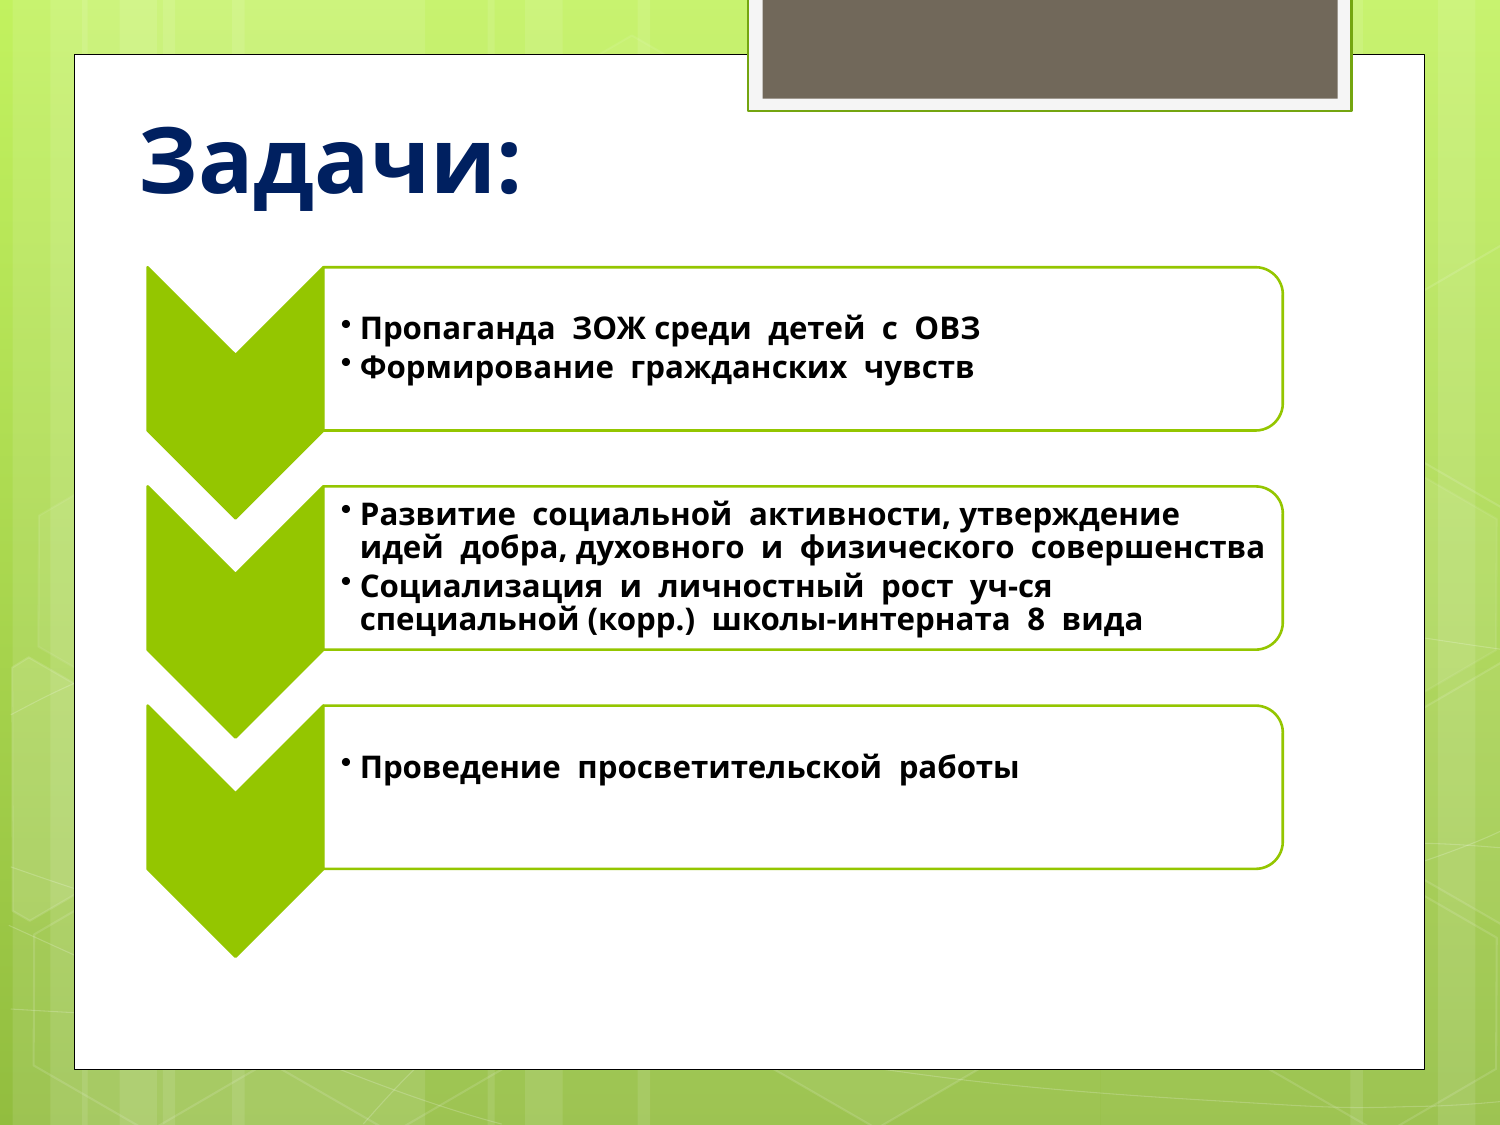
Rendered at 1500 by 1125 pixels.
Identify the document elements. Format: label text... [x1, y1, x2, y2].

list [147, 266, 1284, 957]
title Задачи: [123, 90, 1277, 220]
